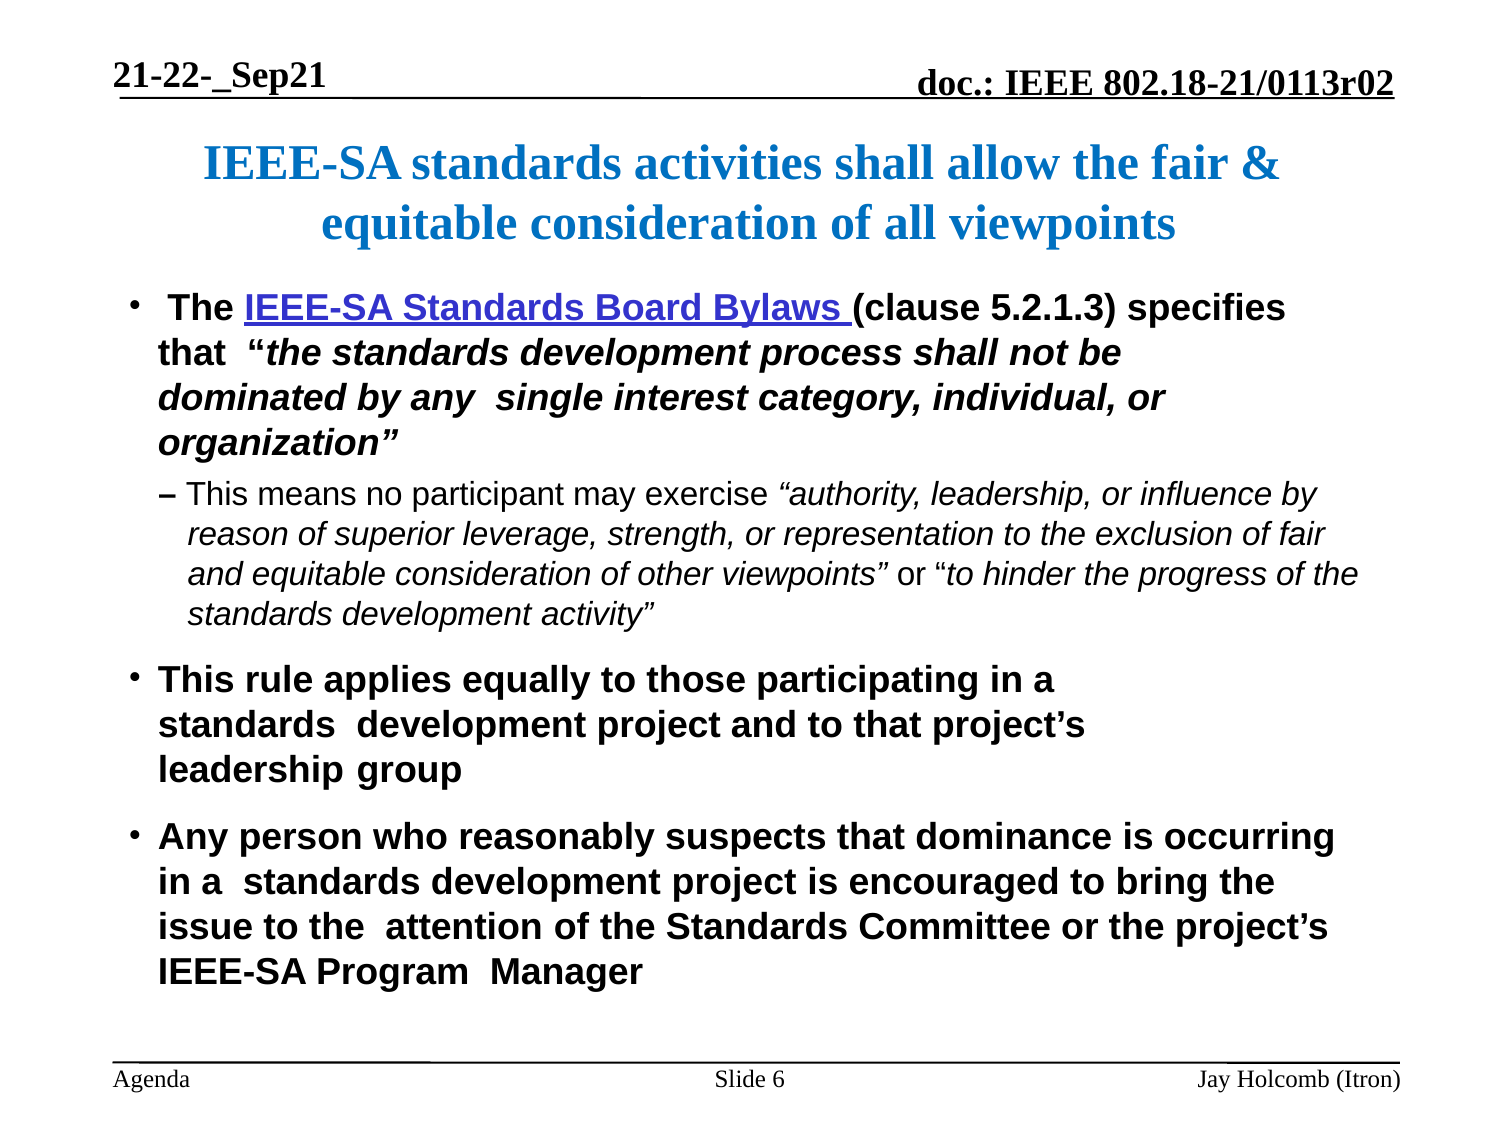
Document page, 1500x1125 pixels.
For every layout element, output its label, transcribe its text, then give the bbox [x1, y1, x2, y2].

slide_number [112, 49, 488, 95]
list The IEEE-SA Standards Board Bylaws (clause 5.2.1.3) specifies that “the standards development process shall not be dominated by any single interest category, individual, or organization” – This means no participant may exercise “authority, leadership, or influence by reason of superior leverage, strength, or representation to the exclusion of fair and equitable consideration of other viewpoints” or “to hinder the progress of the standards development activity” This rule applies equally to those participating in a standards development project and to that project’s leadership group Any person who reasonably suspects that dominance is occurring in a standards development project is encouraged to bring the issue to the attention of the Standards Committee or the project’s IEEE-SA Program Manager [110, 274, 1387, 950]
slide_number Slide 6 [699, 1061, 800, 1123]
title IEEE-SA standards activities shall allow the fair & equitable consideration of all viewpoints [110, 104, 1387, 274]
footer Jay Holcomb (Itron) [878, 1061, 1402, 1093]
